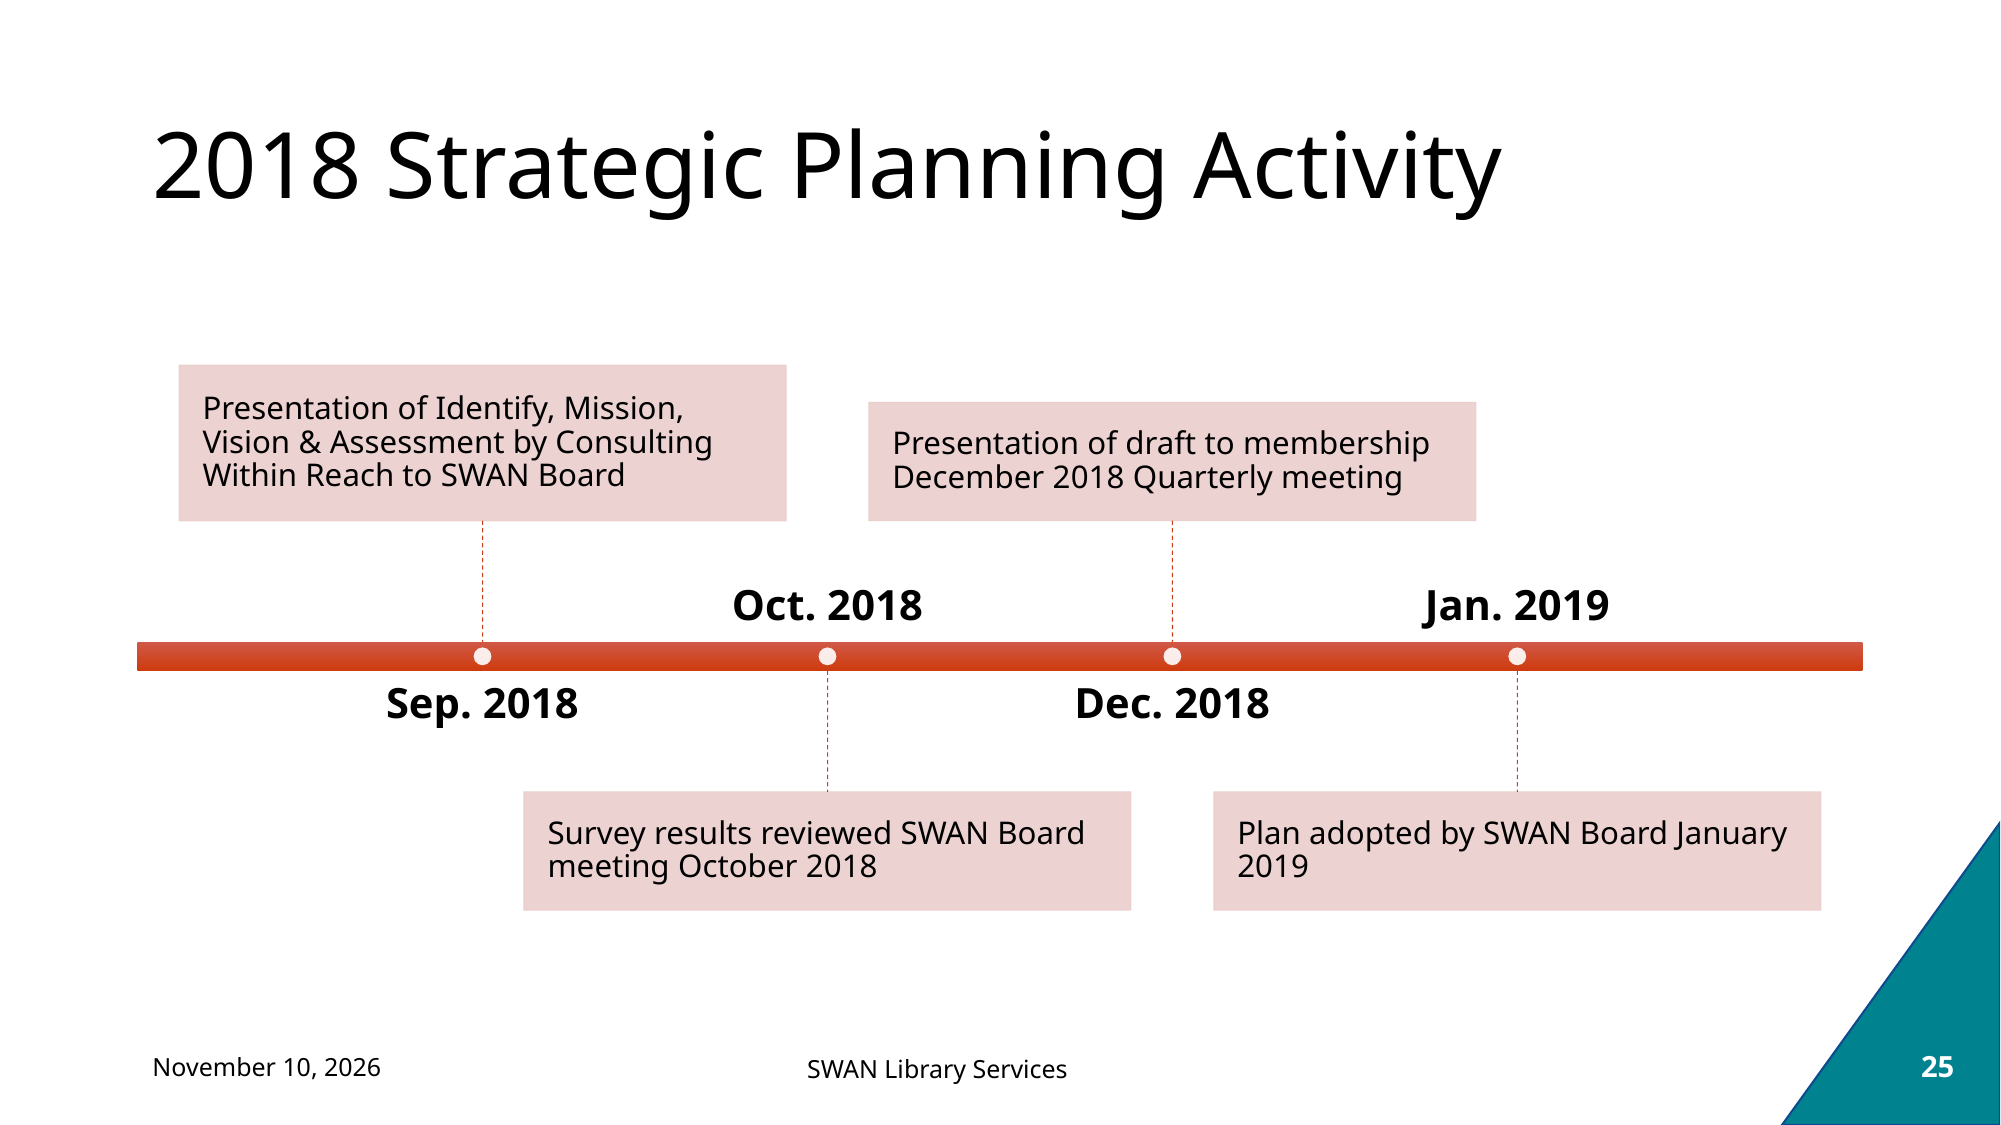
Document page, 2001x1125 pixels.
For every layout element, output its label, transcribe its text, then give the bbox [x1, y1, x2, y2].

footer SWAN Library Services [600, 1038, 1275, 1099]
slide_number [137, 1038, 588, 1099]
slide_number 25 [1894, 1038, 1982, 1099]
title 2018 Strategic Planning Activity [137, 59, 1863, 278]
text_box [137, 299, 1863, 1014]
